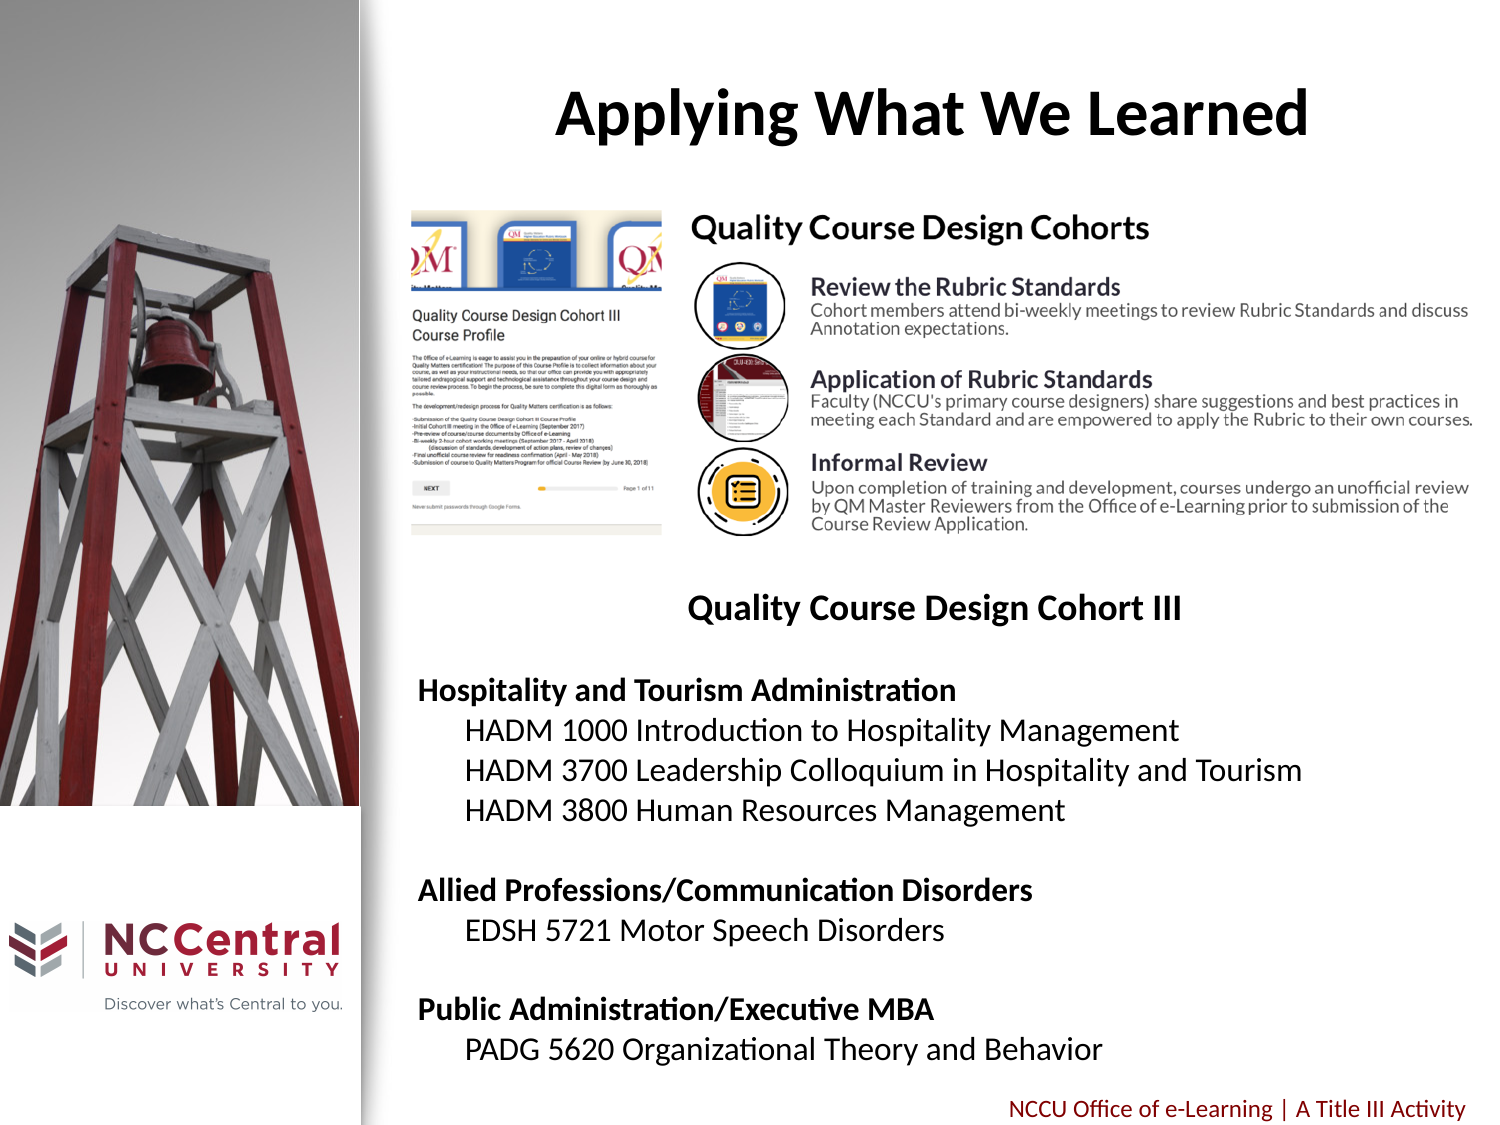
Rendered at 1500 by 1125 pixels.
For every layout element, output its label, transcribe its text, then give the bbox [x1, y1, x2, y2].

title Applying What We Learned [366, 5, 1500, 212]
picture [0, 0, 1500, 1125]
text_box Quality Course Design Cohort III Hospitality and Tourism Administration HADM 1000 Introduction to Hospitality Management HADM 3700 Leadership Colloquium in Hospitality and Tourism HADM 3800 Human Resources Management Allied Professions/Communication Disorders EDSH 5721 Motor Speech Disorders Public Administration/Executive MBA PADG 5620 Organizational Theory and Behavior [403, 575, 1468, 1075]
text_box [0, 806, 361, 1125]
text_box NCCU Office of e-Learning | A Title III Activity [975, 1085, 1500, 1125]
